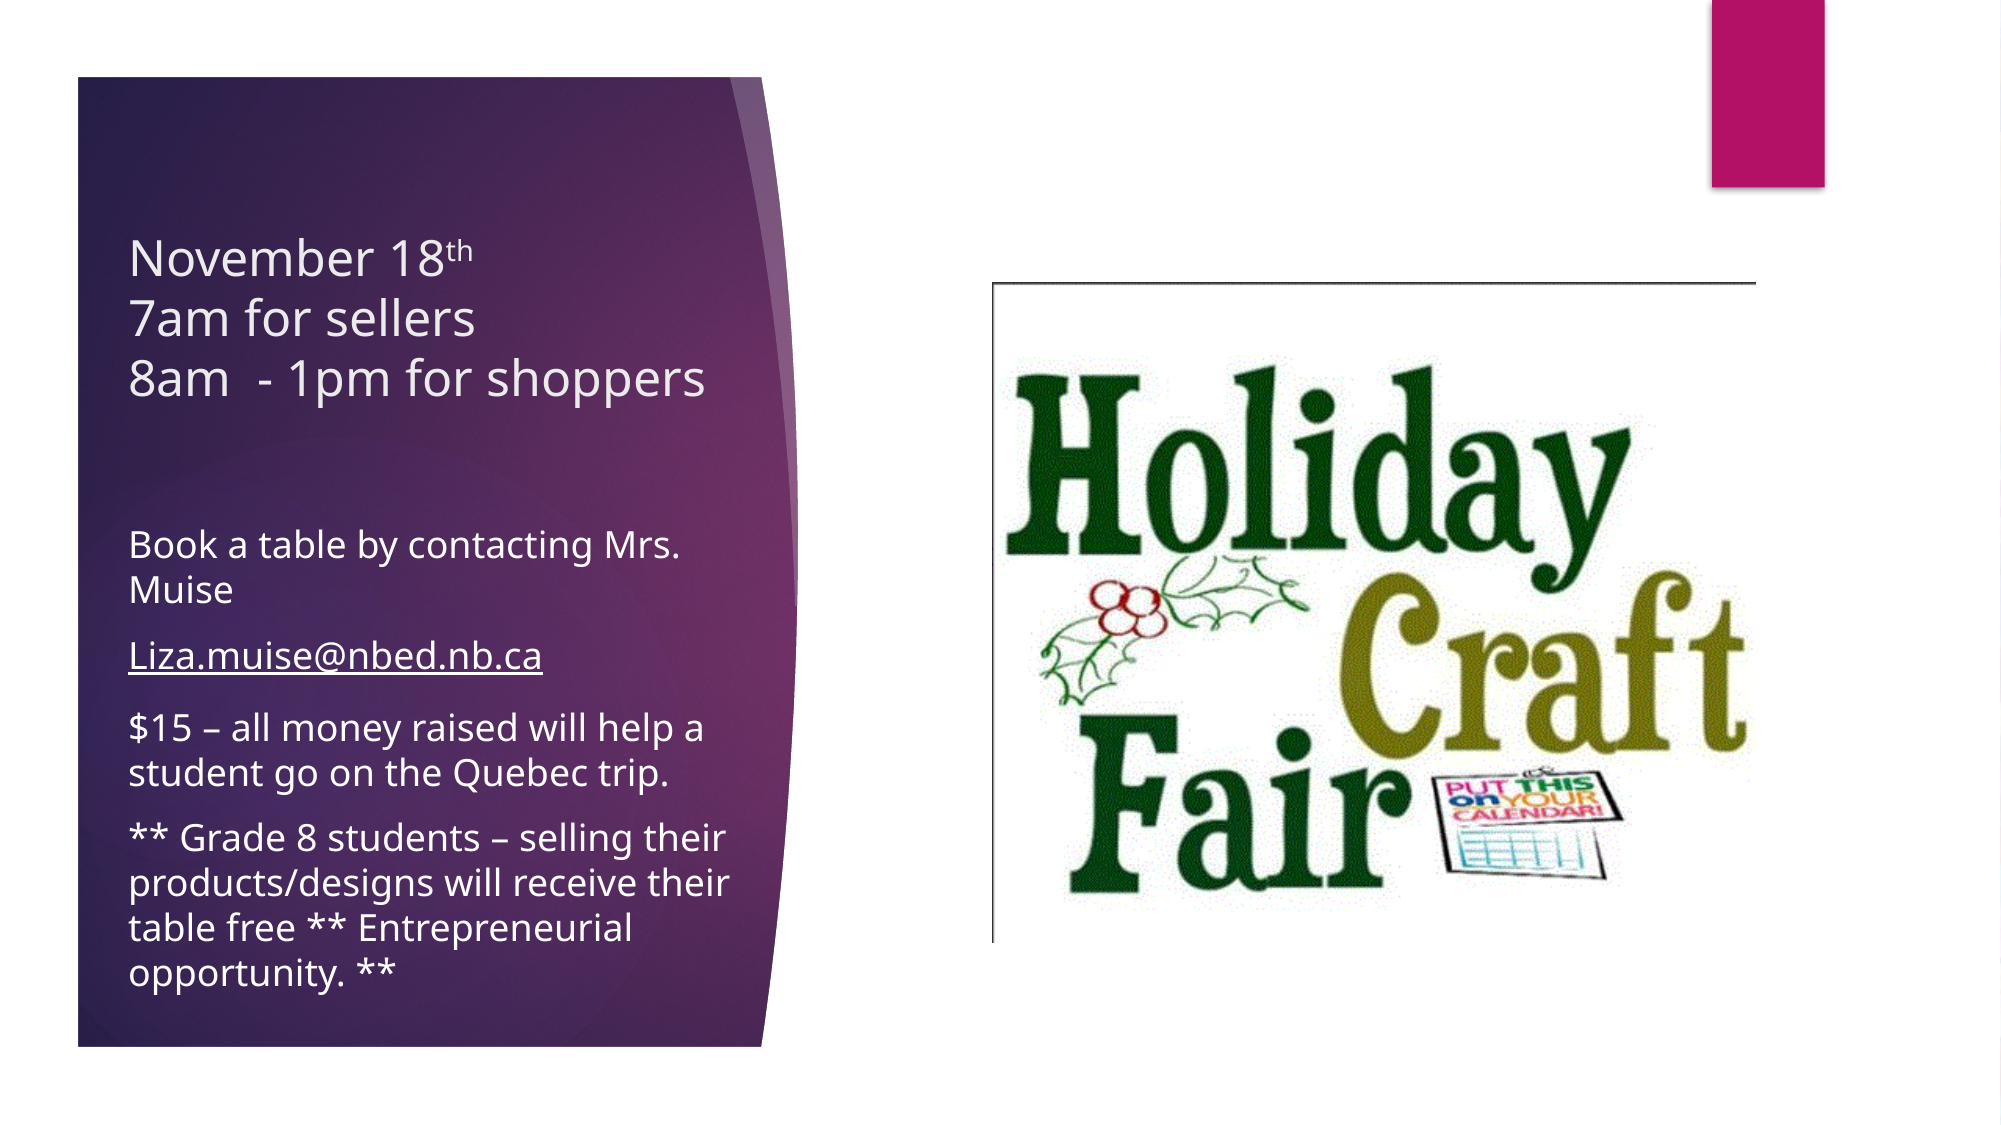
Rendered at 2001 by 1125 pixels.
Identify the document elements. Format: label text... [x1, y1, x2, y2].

title November 18th 7am for sellers 8am - 1pm for shoppers [113, 151, 760, 414]
list Book a table by contacting Mrs. Muise Liza.muise@nbed.nb.ca $15 – all money raised will help a student go on the Quebec trip. ** Grade 8 students – selling their products/designs will receive their table free ** Entrepreneurial opportunity. ** [113, 513, 760, 989]
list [992, 282, 1756, 943]
